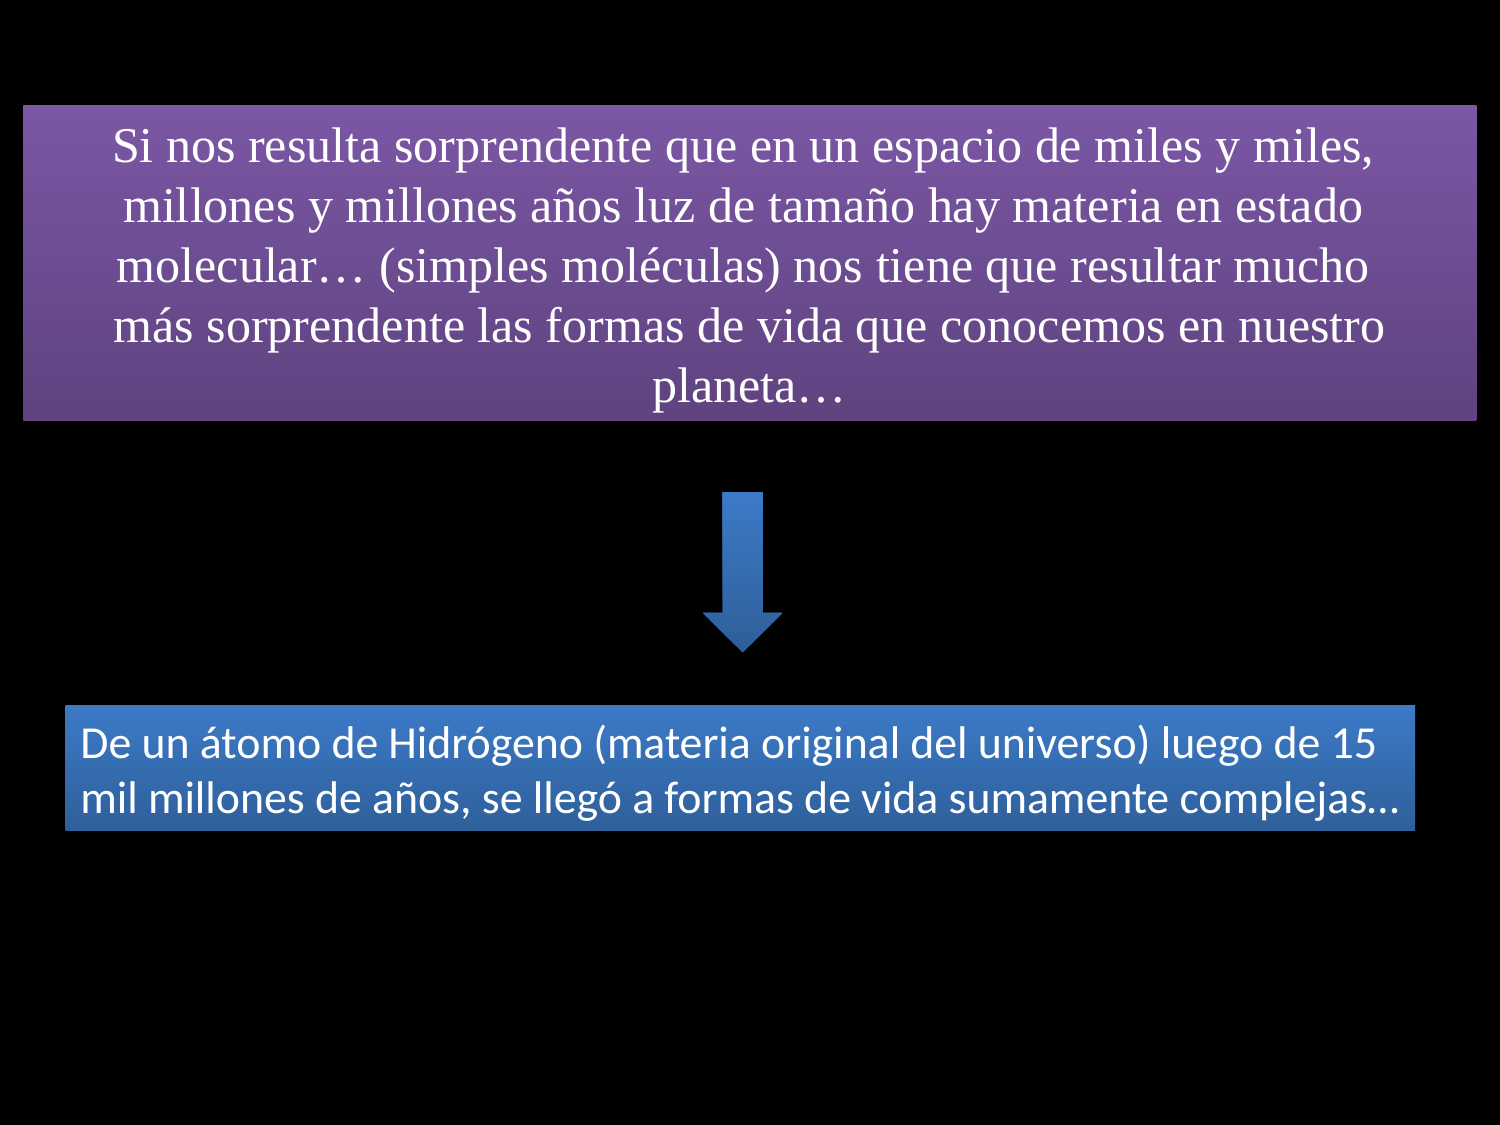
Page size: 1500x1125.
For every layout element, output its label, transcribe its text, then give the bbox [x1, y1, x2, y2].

text_box Si nos resulta sorprendente que en un espacio de miles y miles, millones y millones años luz de tamaño hay materia en estado molecular… (simples moléculas) nos tiene que resultar mucho más sorprendente las formas de vida que conocemos en nuestro planeta… [23, 105, 1477, 421]
text_box [703, 492, 783, 653]
text_box De un átomo de Hidrógeno (materia original del universo) luego de 15 mil millones de años, se llegó a formas de vida sumamente complejas… [65, 705, 1416, 831]
